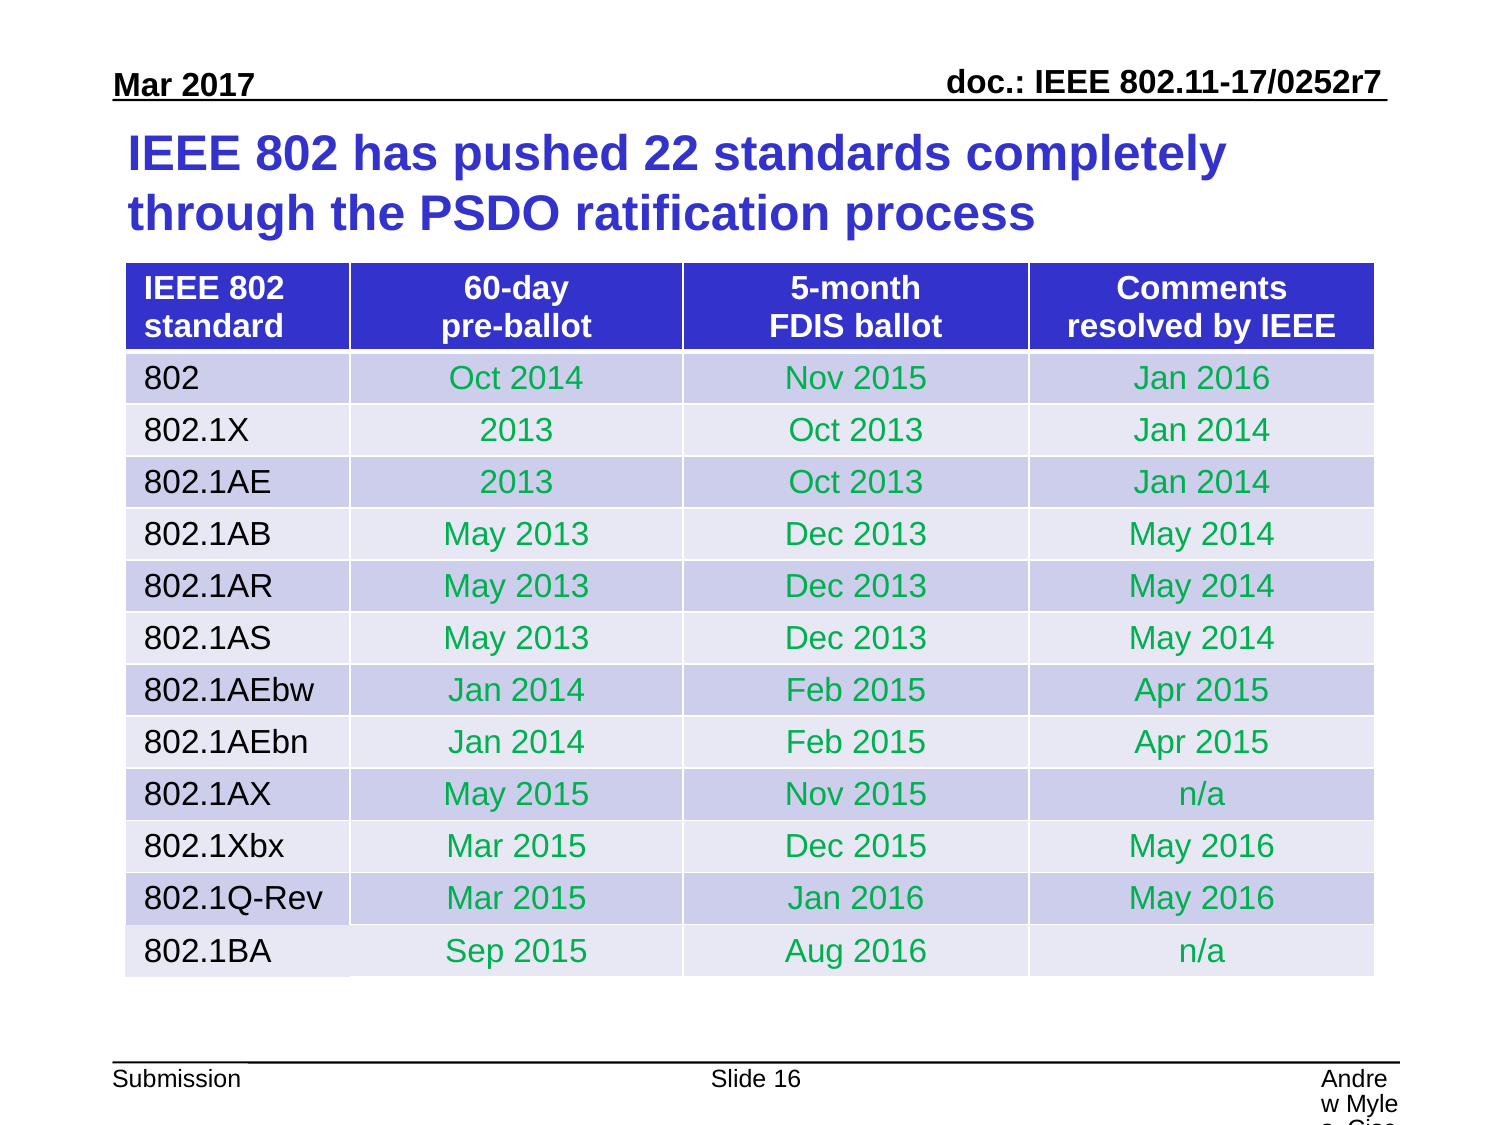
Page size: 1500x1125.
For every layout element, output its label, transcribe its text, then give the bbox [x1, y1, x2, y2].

table_cell Dec 2013 [684, 561, 1028, 611]
footer Andrew Myles, Cisco [1320, 1061, 1402, 1093]
table_cell Dec 2015 [684, 821, 1028, 872]
table_cell May 2013 [351, 509, 682, 559]
table_header 5-month FDIS ballot [684, 263, 1028, 349]
table_cell May 2014 [1030, 613, 1374, 663]
table_cell 802.1X [126, 405, 349, 455]
table_cell 802.1AEbw [126, 665, 349, 715]
table_cell Aug 2016 [684, 925, 1028, 976]
table_cell May 2013 [351, 561, 682, 611]
title IEEE 802 has pushed 22 standards completely through the PSDO ratification process [112, 112, 1388, 288]
table_cell Apr 2015 [1030, 717, 1374, 767]
table_cell 802.1Q-Rev [126, 873, 349, 925]
table_cell May 2014 [1030, 561, 1374, 611]
table_cell 802.1AB [126, 509, 349, 559]
table_cell Oct 2014 [351, 354, 682, 403]
table_cell Mar 2015 [351, 821, 682, 872]
table_cell Dec 2013 [684, 509, 1028, 559]
table_cell Oct 2013 [684, 457, 1028, 507]
table_cell 802.1AR [126, 561, 349, 611]
table_cell May 2014 [1030, 509, 1374, 559]
table_cell Jan 2014 [1030, 405, 1374, 455]
table_cell Feb 2015 [684, 717, 1028, 767]
table_cell May 2016 [1030, 821, 1374, 872]
table_cell 2013 [351, 457, 682, 507]
table_cell Apr 2015 [1030, 665, 1374, 715]
table_cell Jan 2016 [684, 873, 1028, 924]
table_cell May 2016 [1030, 873, 1374, 924]
table_cell 802 [126, 354, 349, 403]
table_cell Feb 2015 [684, 665, 1028, 715]
table_cell May 2015 [351, 769, 682, 820]
table_cell n/a [1030, 769, 1374, 820]
table_cell 802.1BA [125, 925, 350, 977]
table_cell 802.1AEbn [126, 717, 349, 767]
table_cell Jan 2014 [351, 665, 682, 715]
table_cell Jan 2014 [1030, 457, 1374, 507]
table_cell Sep 2015 [350, 925, 682, 976]
table_cell Jan 2014 [351, 717, 682, 767]
table_cell Nov 2015 [684, 769, 1028, 820]
table_cell Oct 2013 [684, 405, 1028, 455]
table_cell Mar 2015 [351, 873, 682, 924]
table_header 60-day pre-ballot [351, 263, 682, 349]
slide_number Slide 16 [709, 1061, 803, 1093]
table_cell Dec 2013 [684, 613, 1028, 663]
table_header IEEE 802 standard [126, 263, 349, 349]
table_cell 802.1AE [126, 457, 349, 507]
table_cell 2013 [351, 405, 682, 455]
table_cell 802.1Xbx [126, 821, 349, 872]
table_cell n/a [1030, 925, 1374, 976]
table_cell May 2013 [351, 613, 682, 663]
table_header Comments resolved by IEEE [1030, 263, 1374, 349]
table_cell 802.1AS [126, 613, 349, 663]
table_cell Nov 2015 [684, 354, 1028, 403]
table_cell 802.1AX [126, 769, 349, 820]
table_cell Jan 2016 [1030, 354, 1374, 403]
